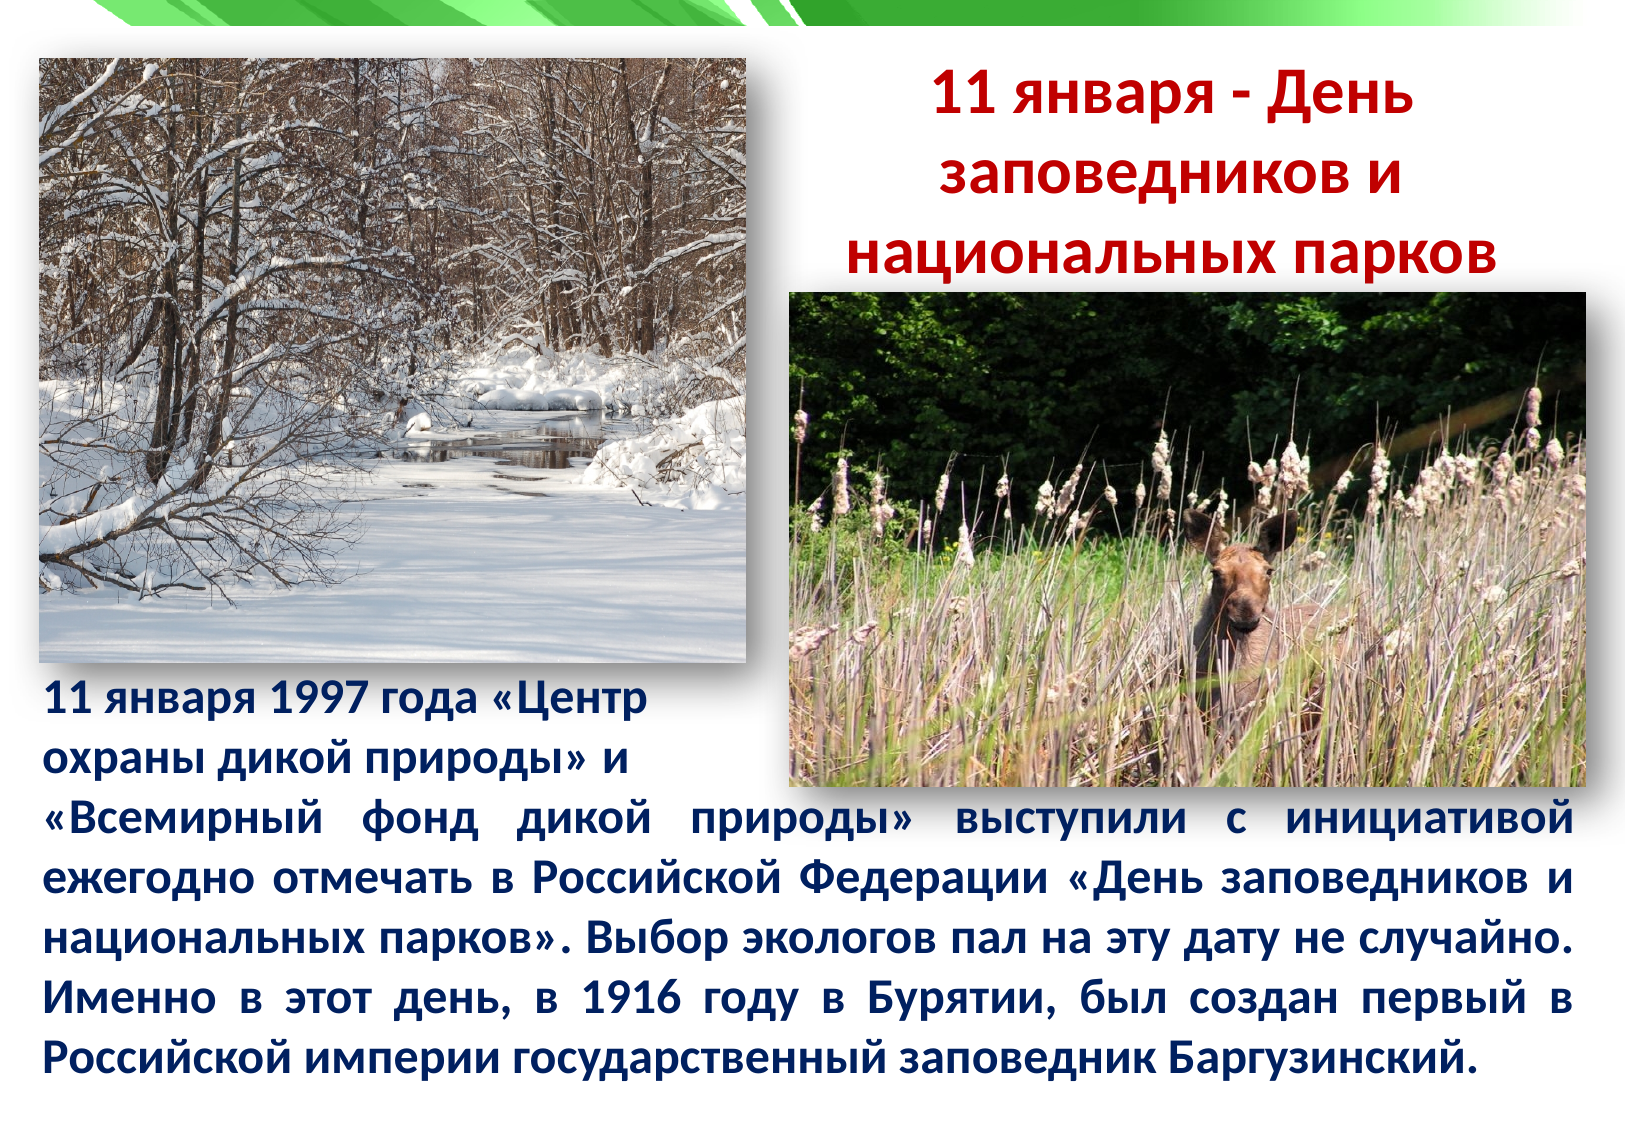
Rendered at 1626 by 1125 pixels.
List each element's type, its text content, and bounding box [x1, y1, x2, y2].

picture [788, 292, 1587, 787]
text_box 11 января 1997 года «Центр охраны дикой природы» и «Всемирный фонд дикой природы» выступили с инициативой ежегодно отмечать в Российской Федерации «День заповедников и национальных парков». Выбор экологов пал на эту дату не случайно. Именно в этот день, в 1916 году в Бурятии, был создан первый в Российской империи государственный заповедник Баргузинский. [27, 656, 1590, 1091]
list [38, 58, 747, 664]
title 11 января - День заповедников и национальных парков [789, 58, 1556, 279]
picture [0, 0, 1622, 26]
